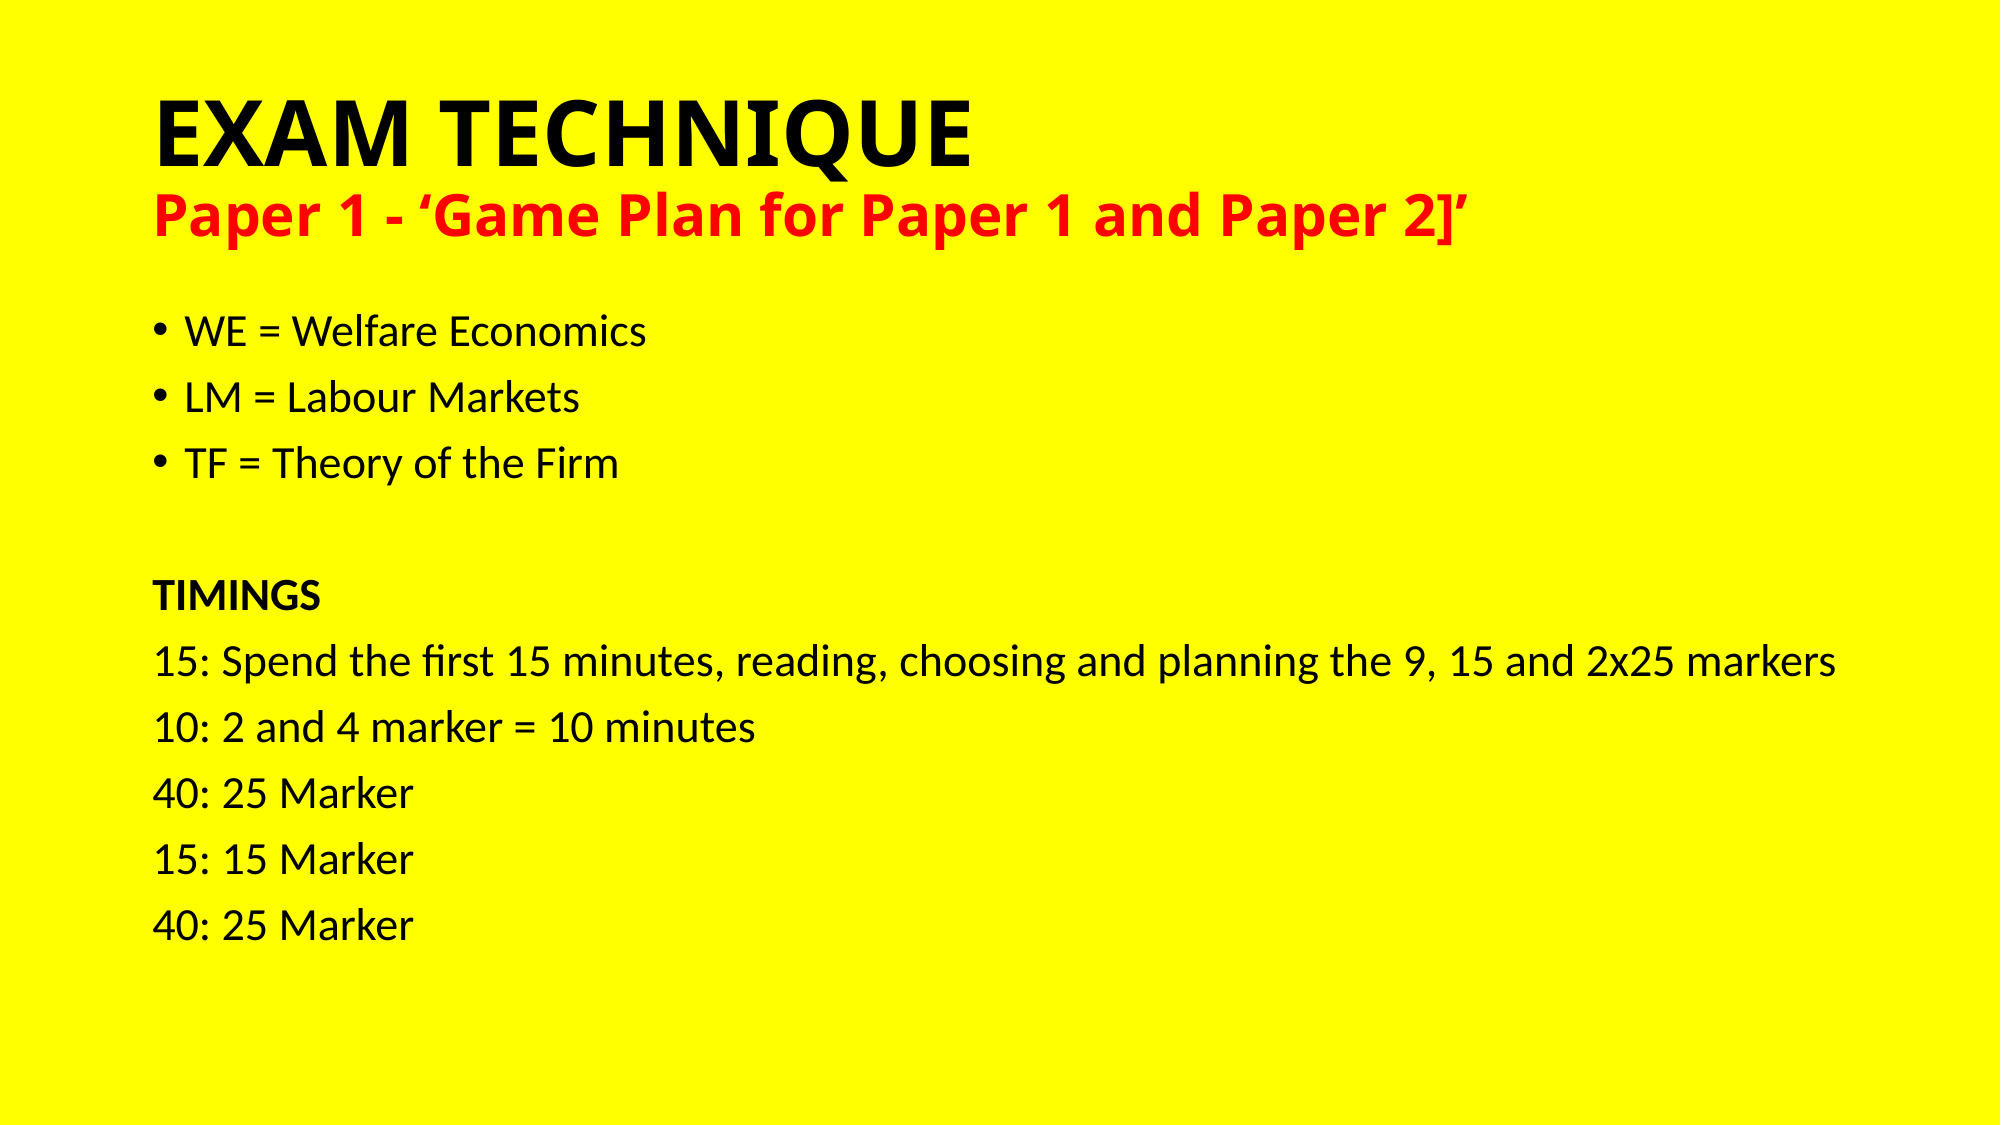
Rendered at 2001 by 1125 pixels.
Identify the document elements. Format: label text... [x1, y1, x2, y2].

title EXAM TECHNIQUE Paper 1 - ‘Game Plan for Paper 1 and Paper 2]’ [137, 59, 1863, 278]
list WE = Welfare Economics LM = Labour Markets TF = Theory of the Firm TIMINGS 15: Spend the first 15 minutes, reading, choosing and planning the 9, 15 and 2x25 markers 10: 2 and 4 marker = 10 minutes 40: 25 Marker 15: 15 Marker 40: 25 Marker [137, 299, 1863, 1014]
